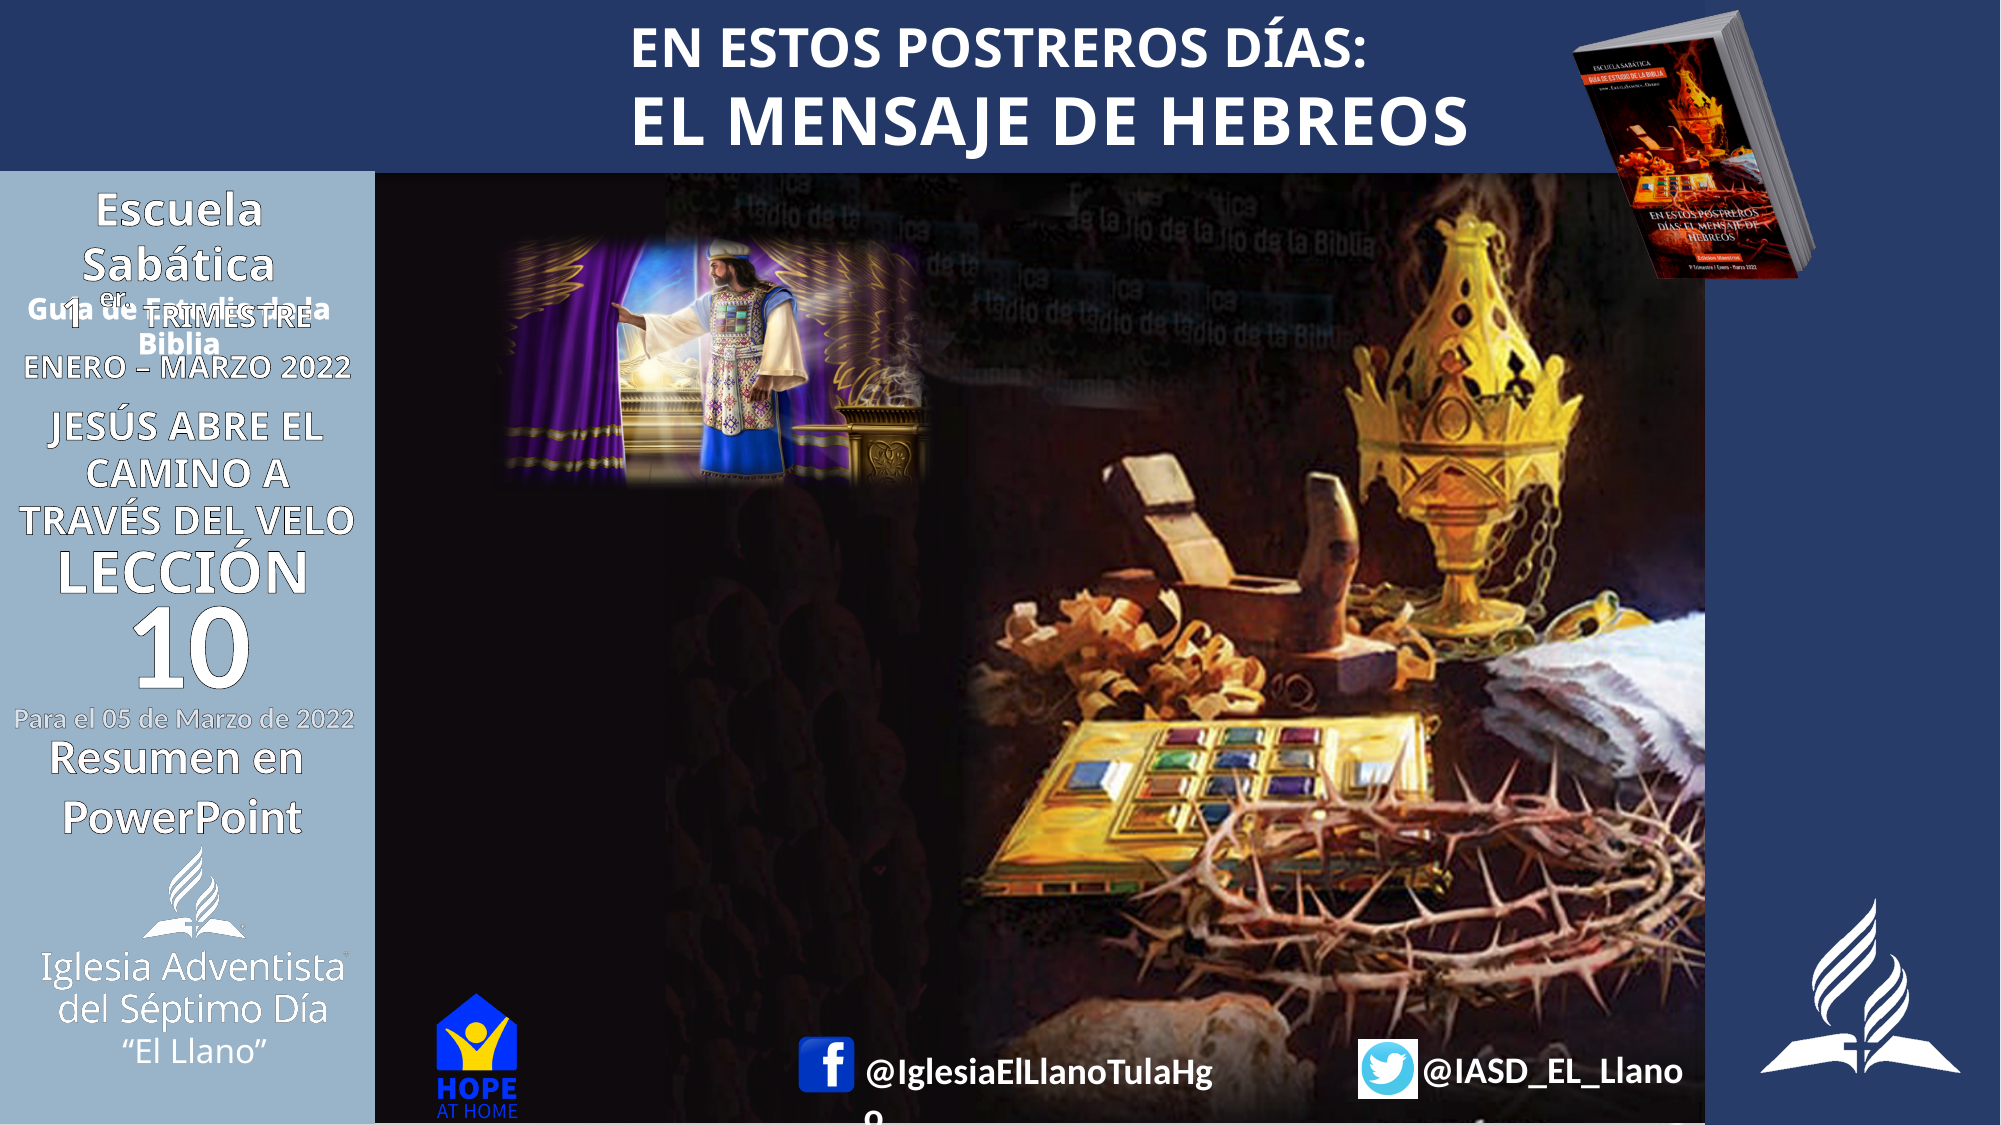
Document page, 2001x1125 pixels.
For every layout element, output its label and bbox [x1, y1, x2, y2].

picture [27, 830, 363, 1047]
picture [1730, 868, 1993, 1125]
picture [375, 0, 1853, 1124]
picture [869, 1114, 877, 1123]
